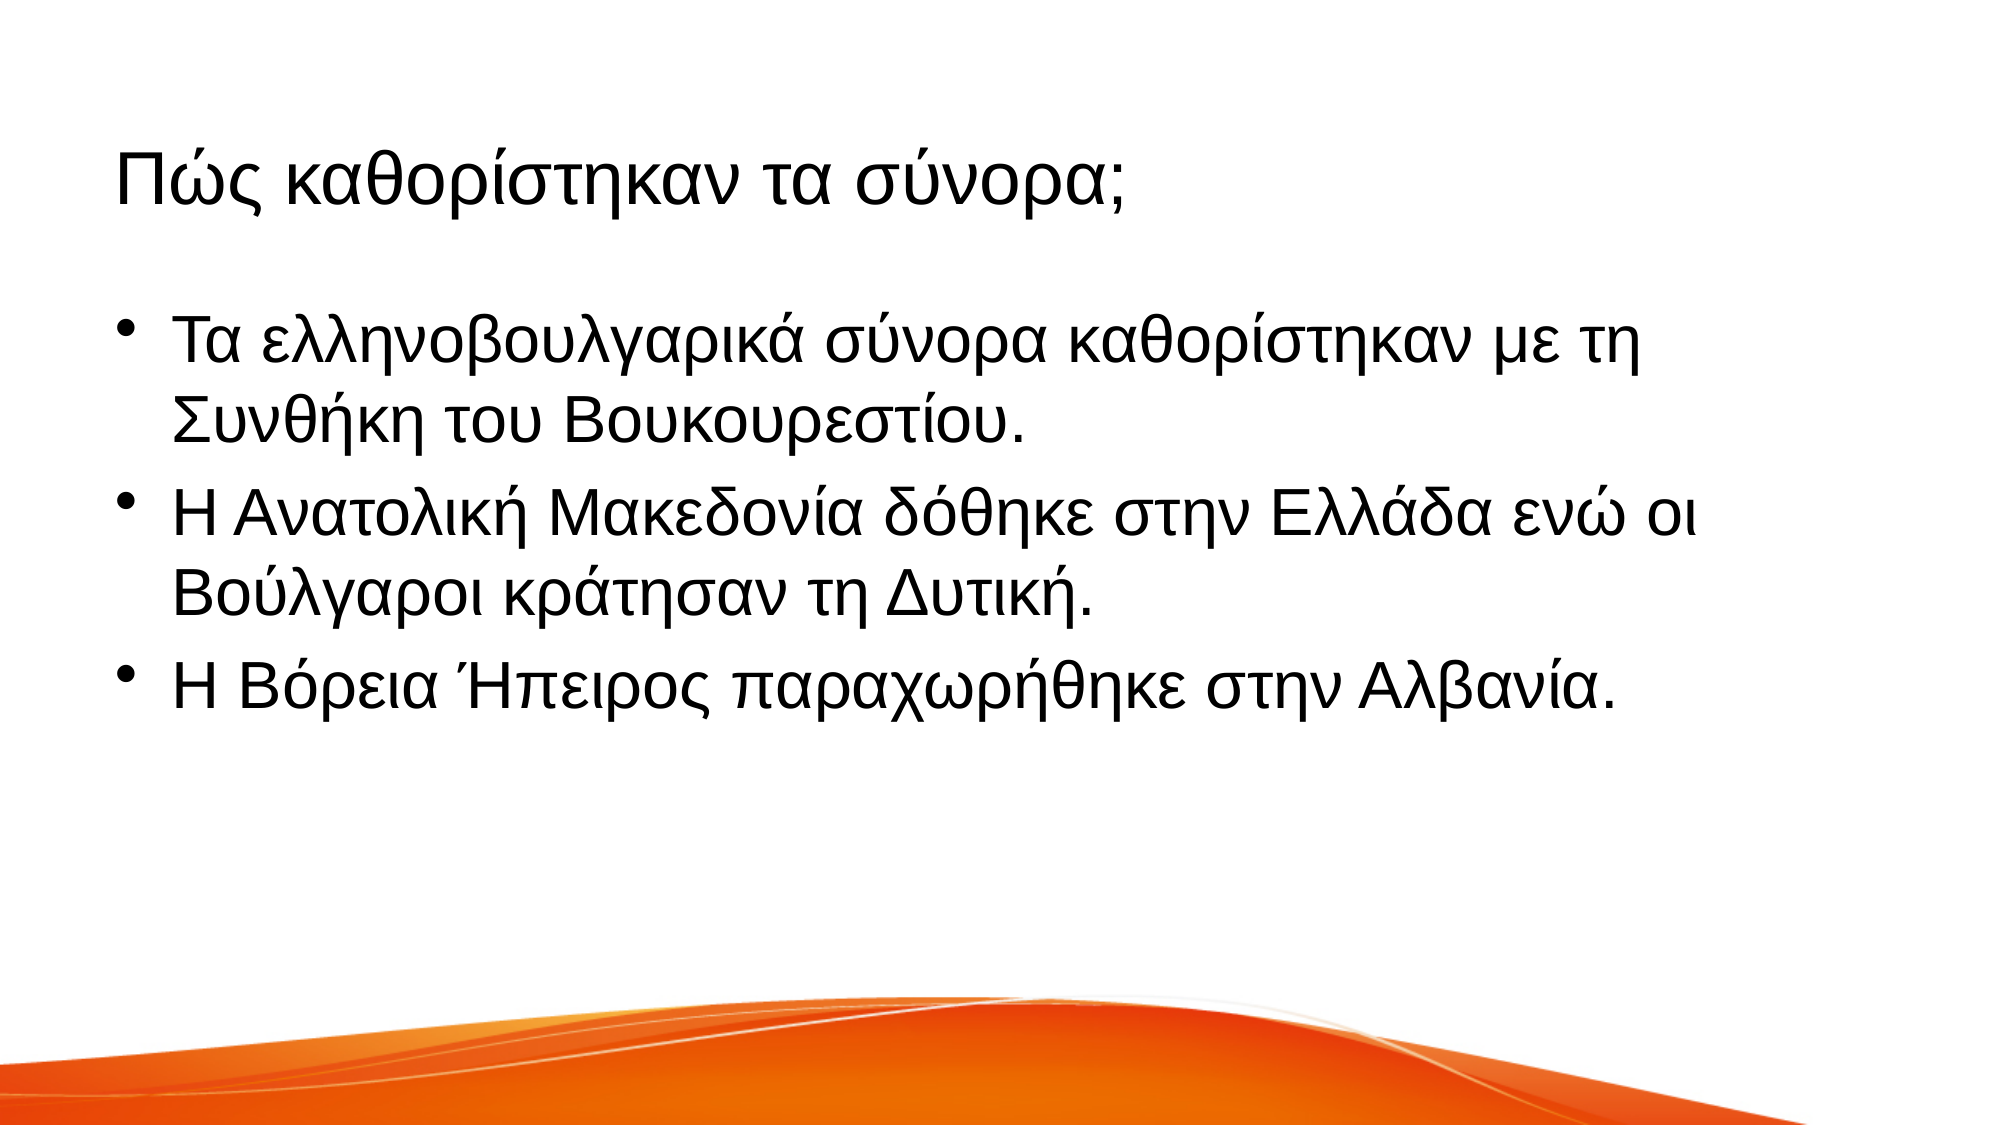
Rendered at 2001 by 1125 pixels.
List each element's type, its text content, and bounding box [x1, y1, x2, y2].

picture [0, 0, 2000, 1125]
list Τα ελληνοβουλγαρικά σύνορα καθορίστηκαν με τη Συνθήκη του Βουκουρεστίου. Η Ανατολική Μακεδονία δόθηκε στην Ελλάδα ενώ οι Βούλγαροι κράτησαν τη Δυτική. Η Βόρεια Ήπειρος παραχωρήθηκε στην Αλβανία. [99, 287, 1901, 1006]
title Πώς καθορίστηκαν τα σύνορα; [99, 126, 1901, 223]
